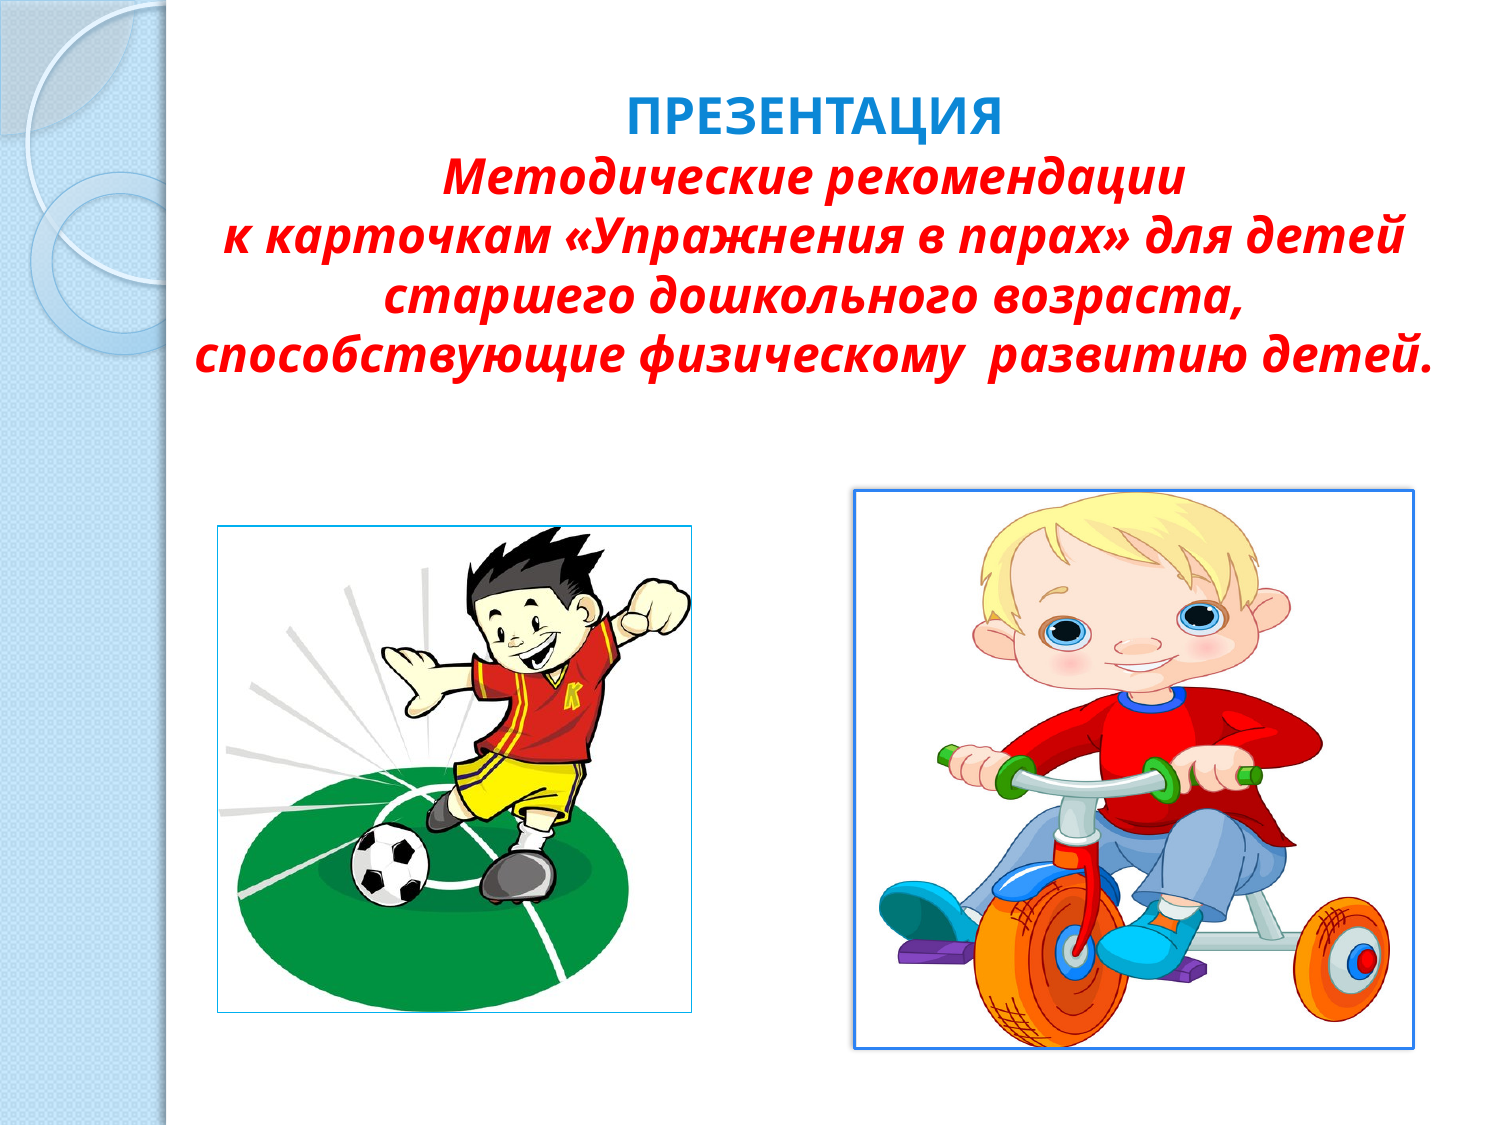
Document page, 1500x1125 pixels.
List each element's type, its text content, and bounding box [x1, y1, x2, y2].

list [218, 526, 692, 1012]
title ПРЕЗЕНТАЦИЯ Методические рекомендации к карточкам «Упражнения в парах» для детей старшего дошкольного возраста, способствующие физическому развитию детей. [171, 45, 1459, 421]
picture [855, 491, 1413, 1048]
